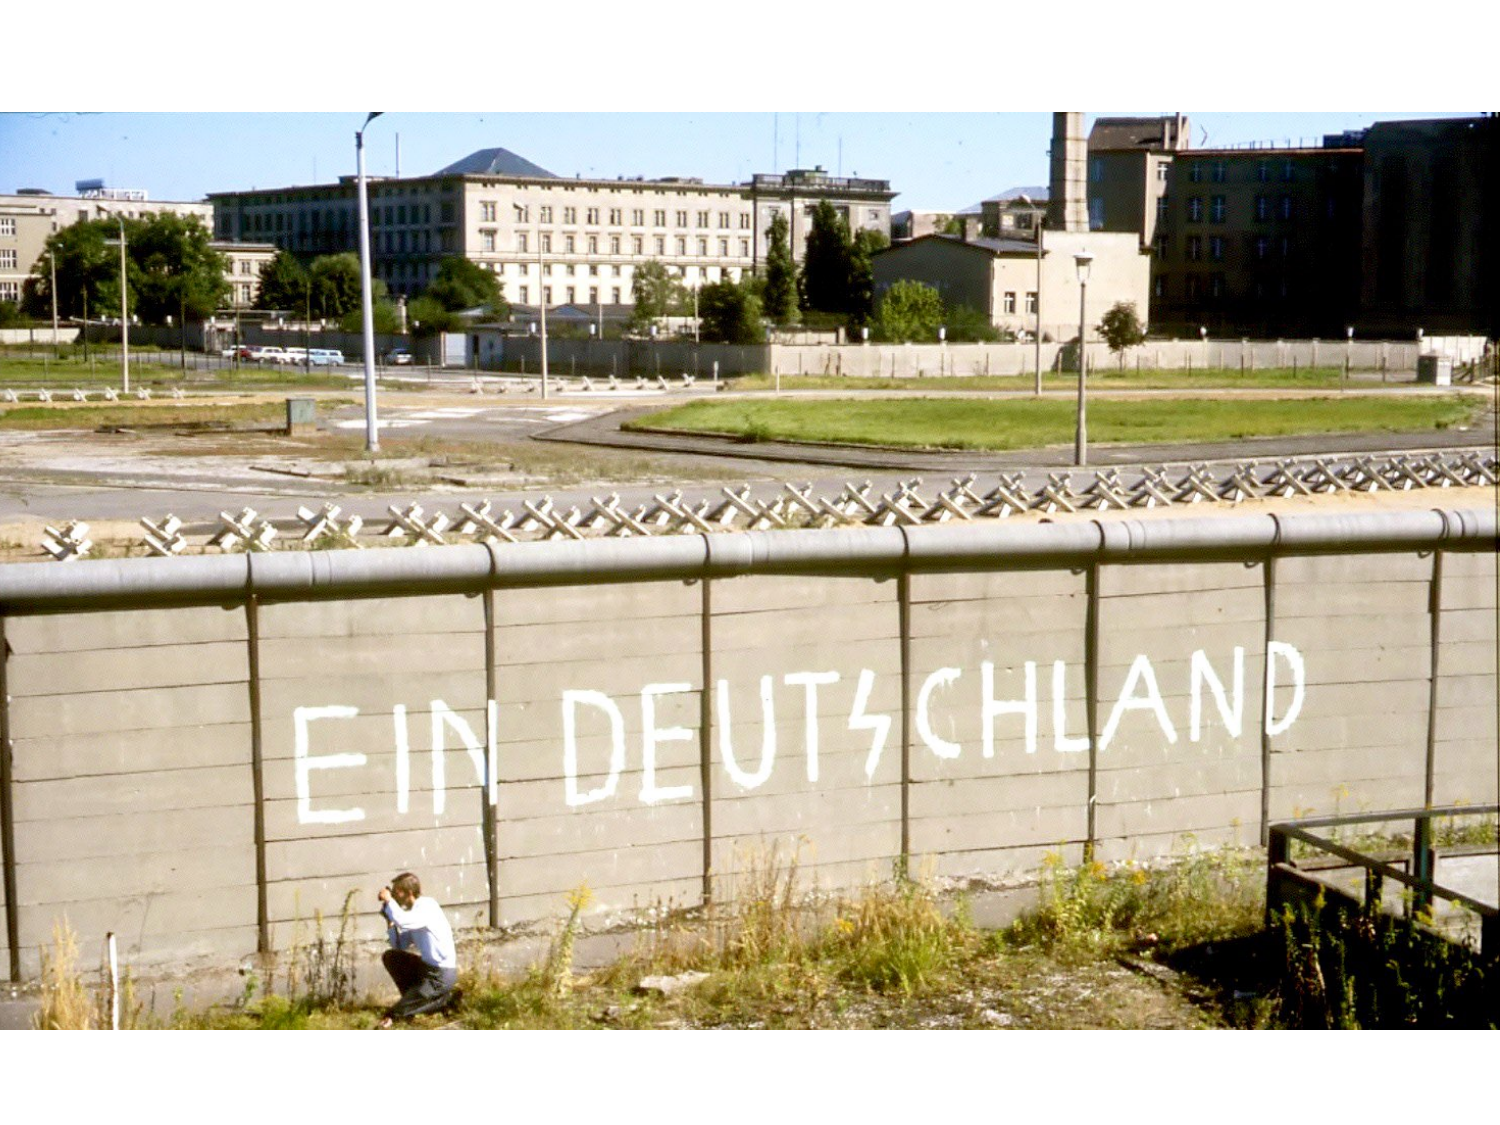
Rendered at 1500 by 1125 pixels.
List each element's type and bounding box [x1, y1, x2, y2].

picture [0, 112, 1500, 1030]
